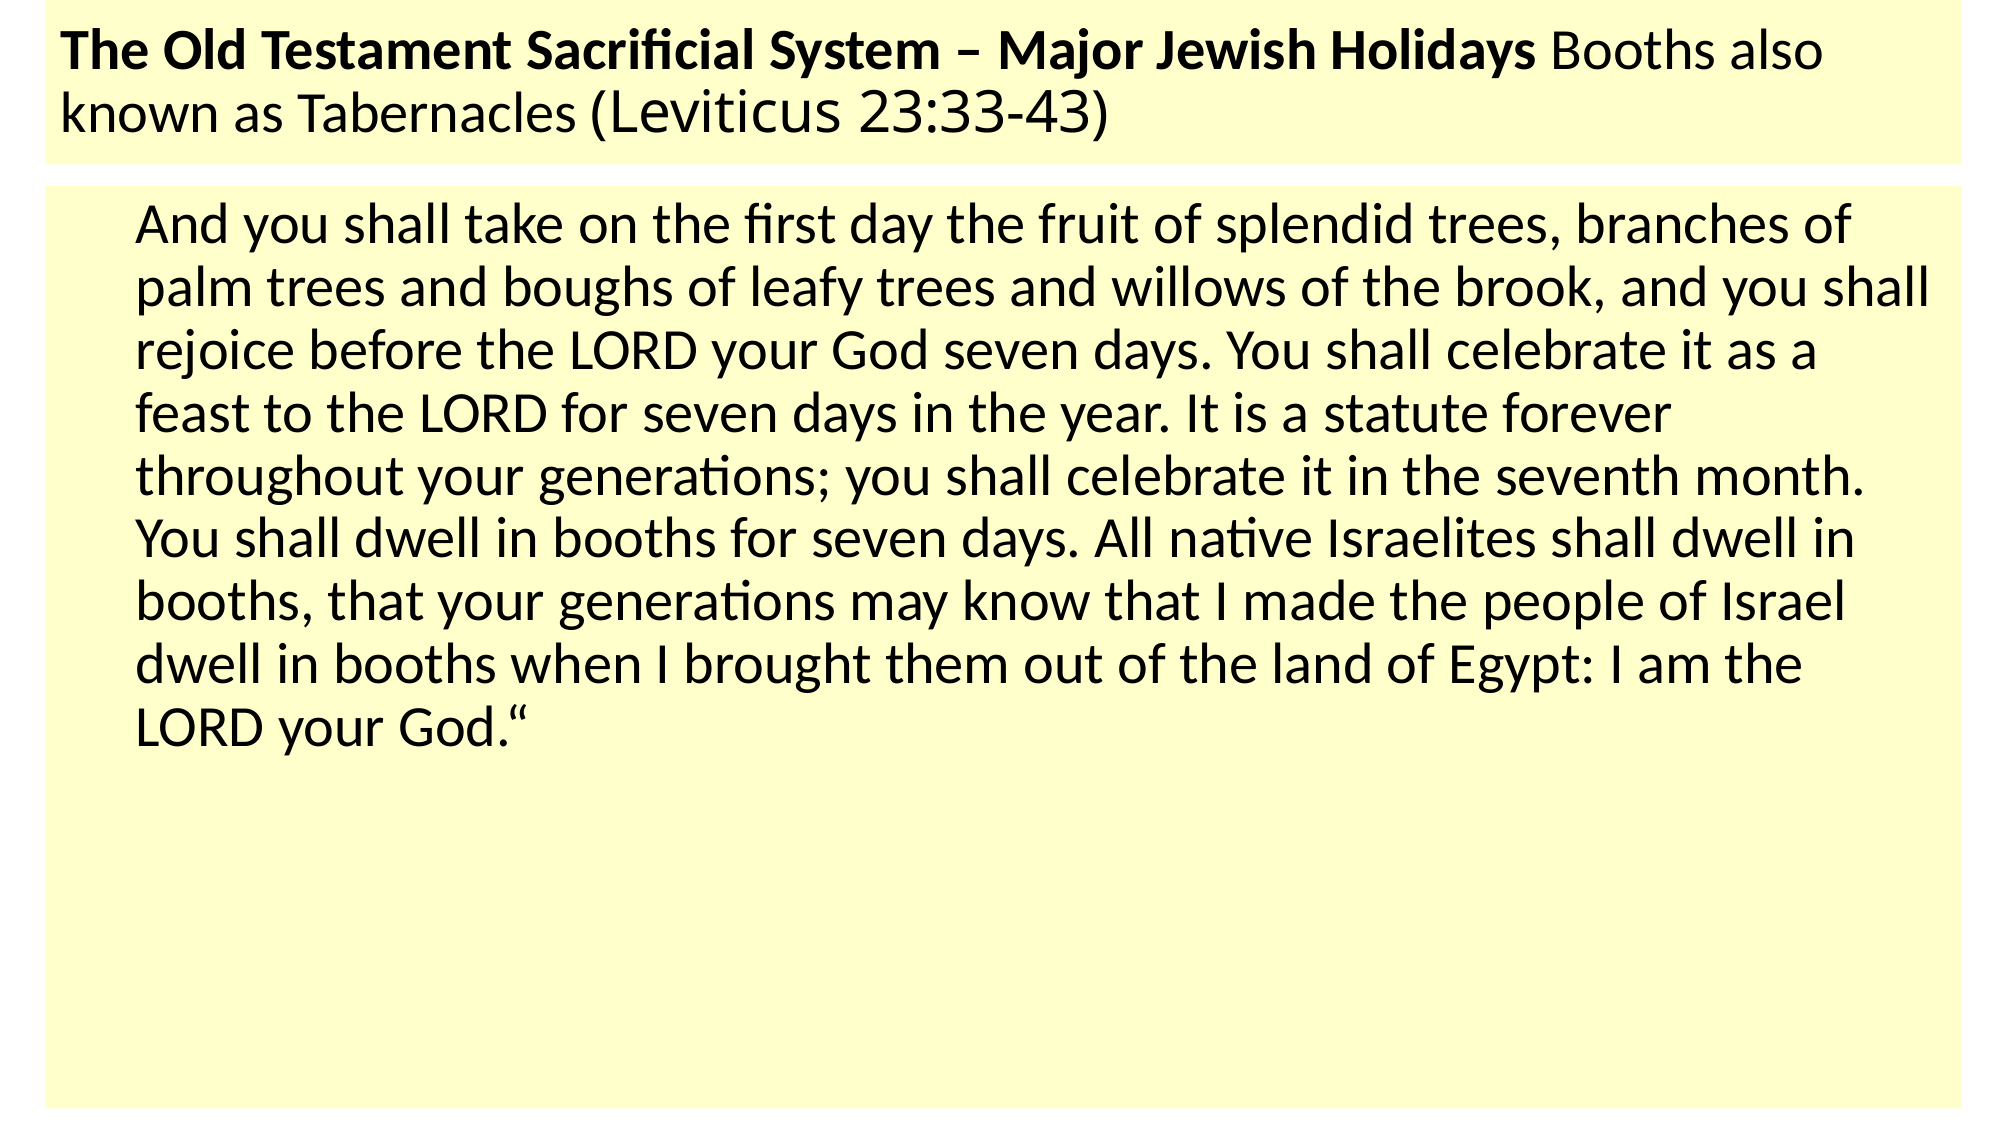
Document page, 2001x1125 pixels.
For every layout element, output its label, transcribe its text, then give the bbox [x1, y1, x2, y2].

list And you shall take on the first day the fruit of splendid trees, branches of palm trees and boughs of leafy trees and willows of the brook, and you shall rejoice before the LORD your God seven days. You shall celebrate it as a feast to the LORD for seven days in the year. It is a statute forever throughout your generations; you shall celebrate it in the seventh month. You shall dwell in booths for seven days. All native Israelites shall dwell in booths, that your generations may know that I made the people of Israel dwell in booths when I brought them out of the land of Egypt: I am the LORD your God.“ [45, 186, 1962, 1109]
title The Old Testament Sacrificial System – Major Jewish Holidays Booths also known as Tabernacles (Leviticus 23:33-43) [45, 0, 1962, 165]
